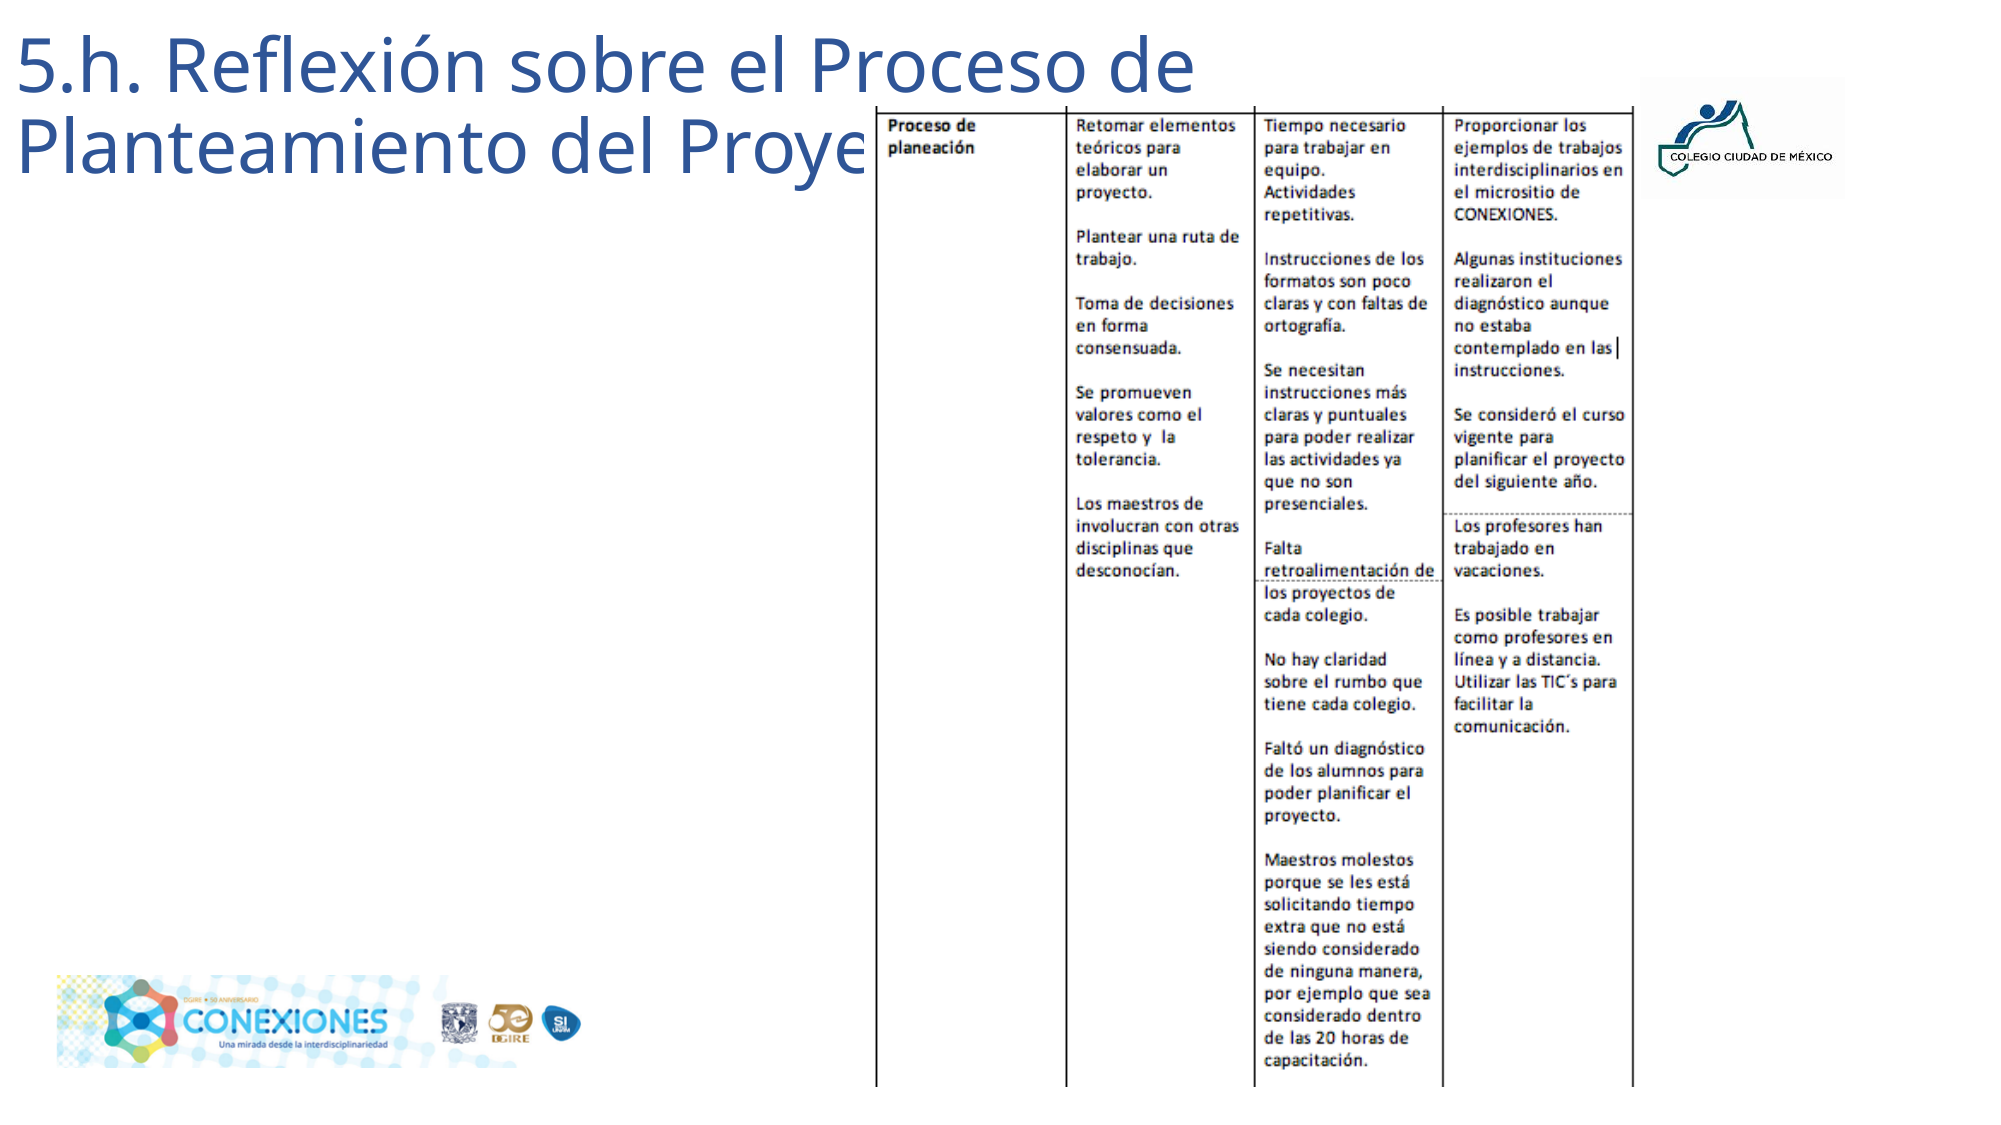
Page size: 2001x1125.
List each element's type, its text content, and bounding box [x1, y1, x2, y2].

picture [864, 77, 1845, 1087]
title 5.h. Reflexión sobre el Proceso de Planteamiento del Proyecto [0, 0, 1361, 218]
picture [56, 975, 613, 1068]
